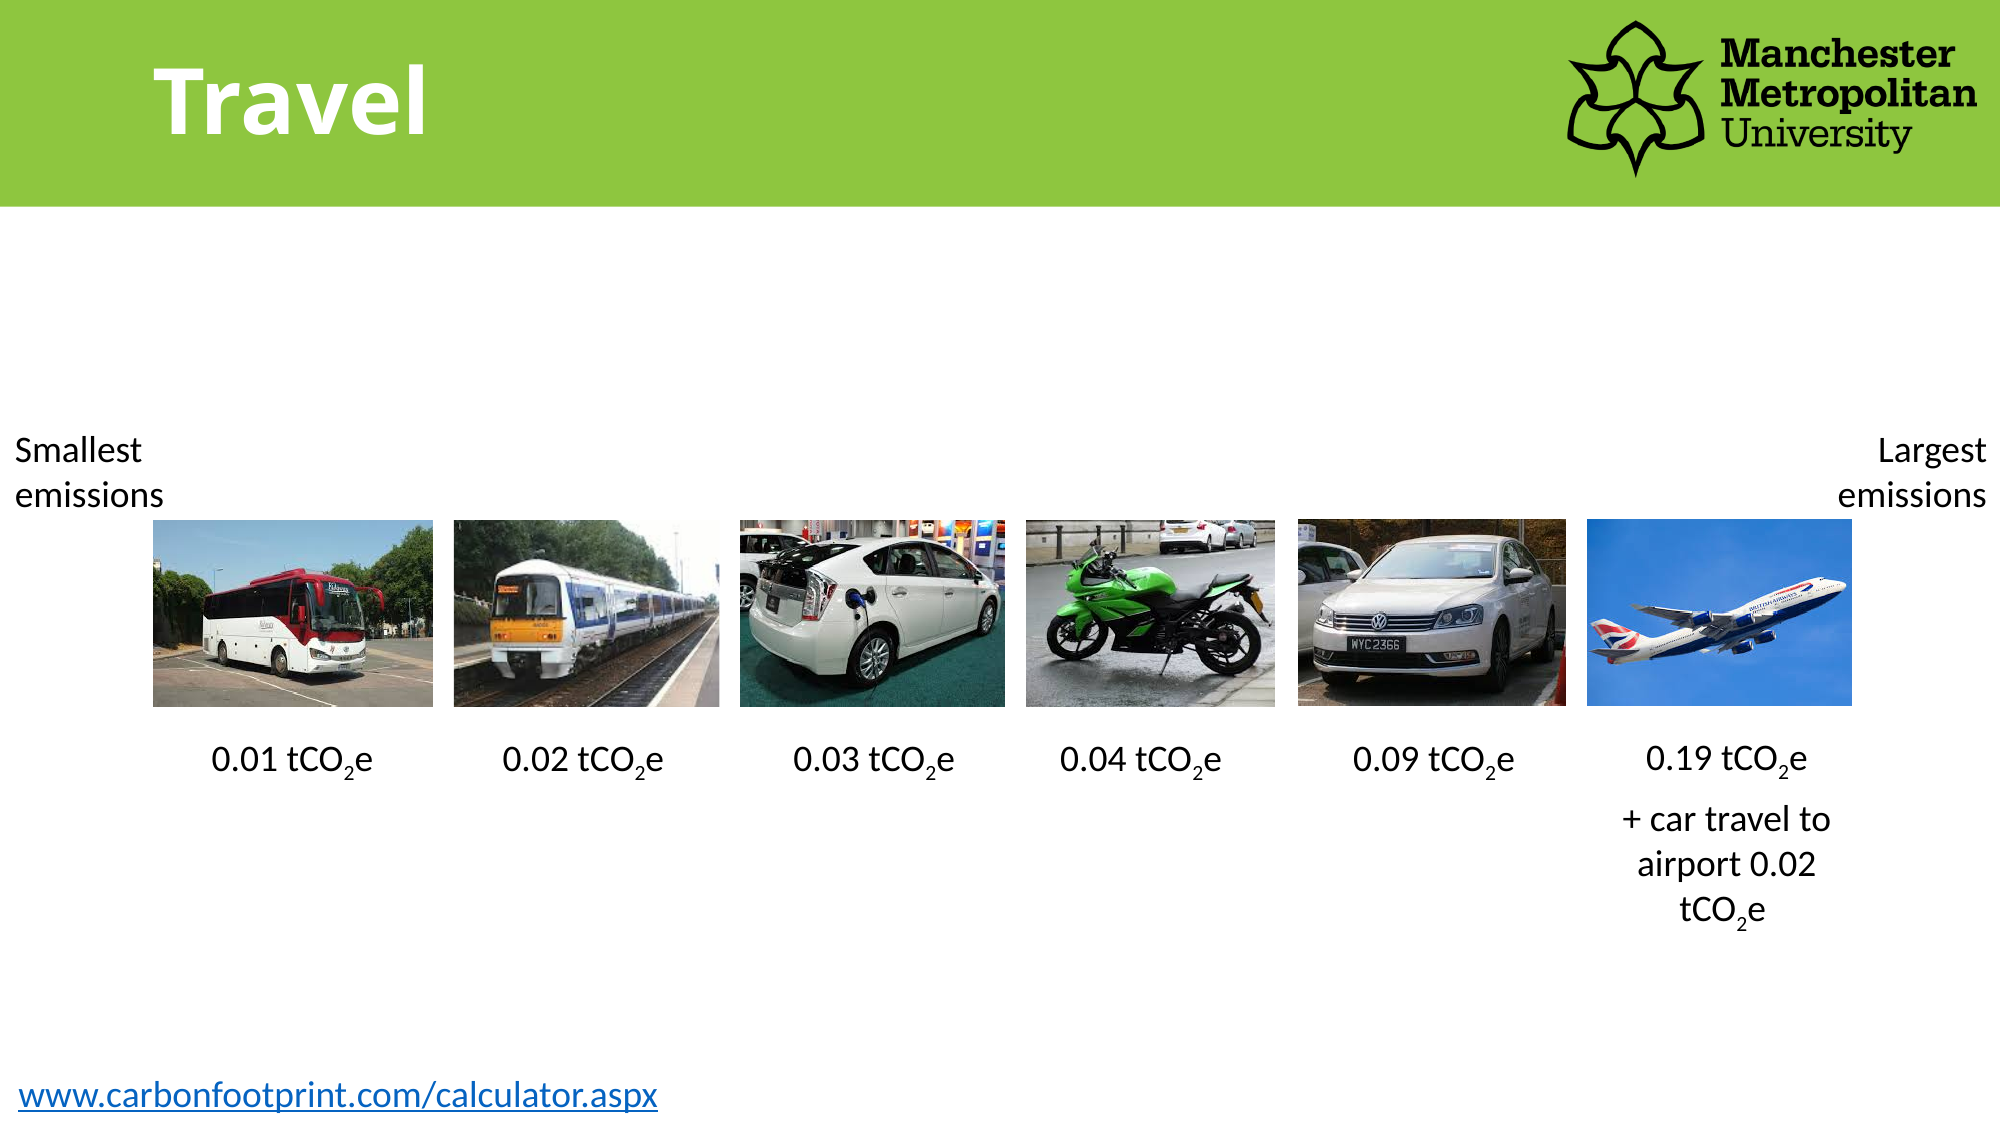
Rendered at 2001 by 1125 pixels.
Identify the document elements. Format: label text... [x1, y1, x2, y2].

text_box Smallest emissions [0, 418, 279, 523]
text_box 0.09 tCO2e [1294, 726, 1574, 793]
text_box www.carbonfootprint.com/calculator.aspx [3, 1062, 674, 1122]
title Travel [137, 32, 1566, 178]
picture [1566, 20, 1977, 178]
text_box 0.03 tCO2e [734, 726, 1014, 792]
text_box 0.19 tCO2e [1587, 725, 1867, 786]
picture [1587, 519, 1852, 706]
picture [453, 520, 720, 707]
picture [1298, 519, 1566, 706]
picture [740, 520, 1005, 707]
text_box 0.02 tCO2e [443, 726, 723, 792]
text_box 0.04 tCO2e [1001, 726, 1281, 793]
text_box 0.01 tCO2e [153, 726, 432, 792]
text_box Largest emissions [1722, 418, 2000, 523]
text_box + car travel to airport 0.02 tCO2e [1587, 786, 1867, 943]
picture [153, 520, 433, 707]
picture [1026, 520, 1275, 707]
